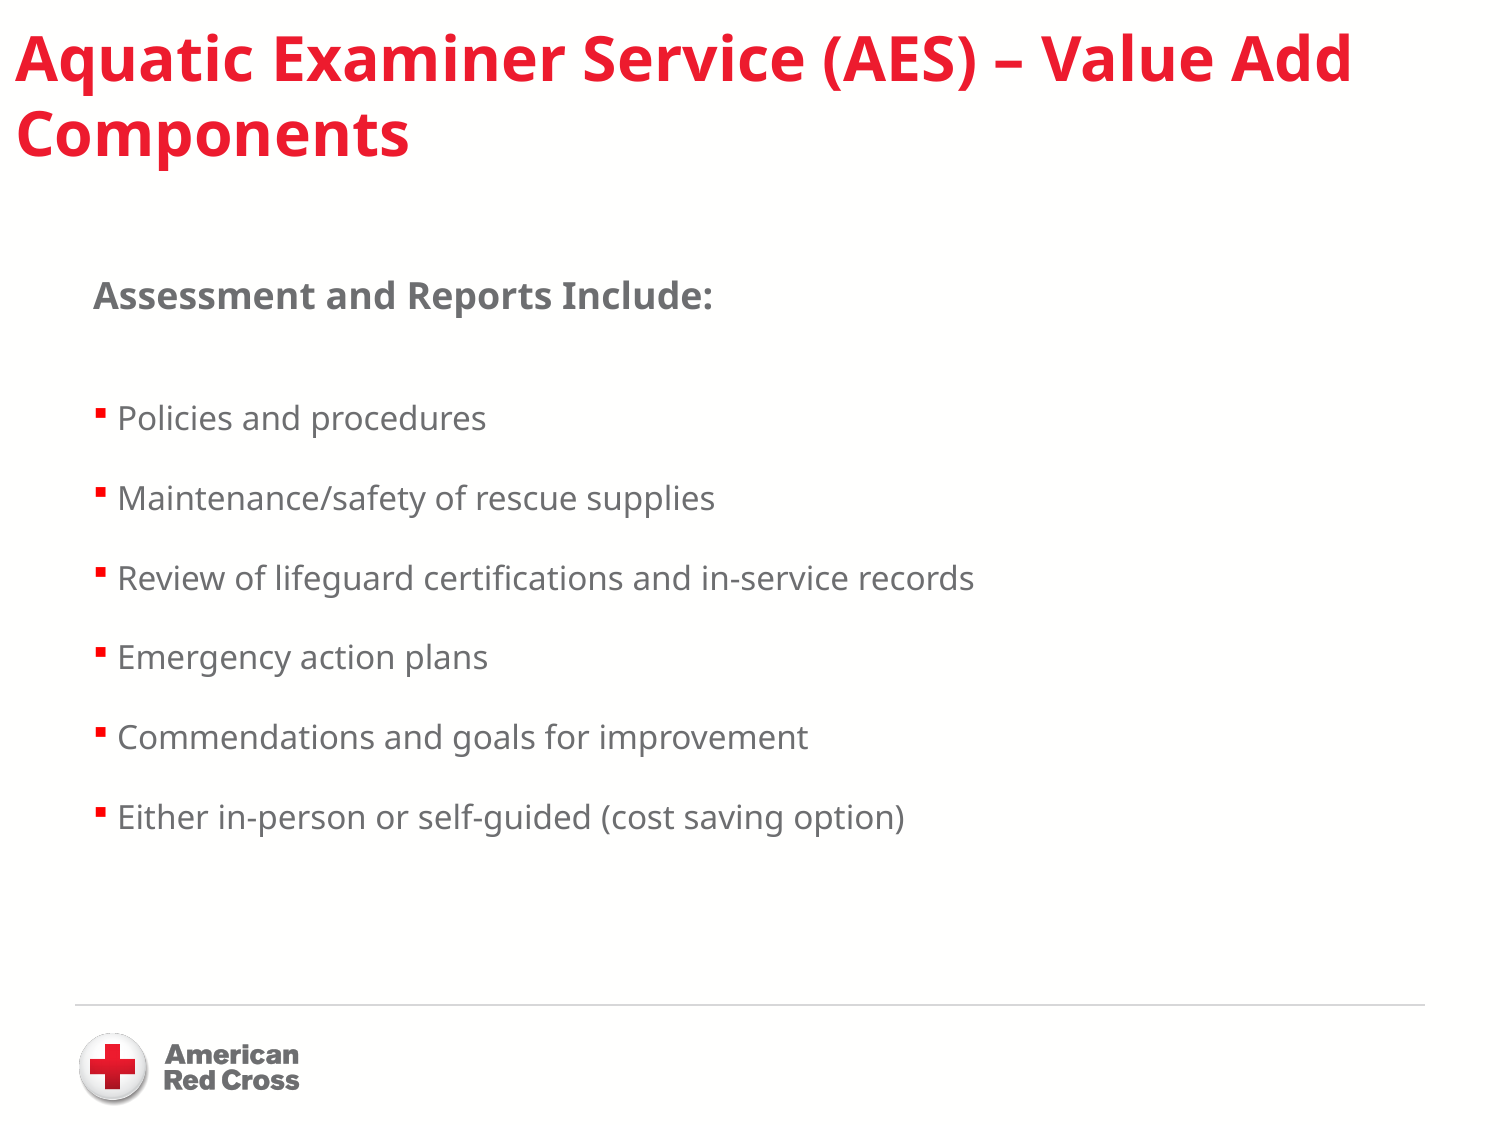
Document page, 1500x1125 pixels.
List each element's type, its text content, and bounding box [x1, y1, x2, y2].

title Aquatic Examiner Service (AES) – Value Add Components [0, 0, 1500, 188]
picture [49, 1003, 328, 1125]
text_box Assessment and Reports Include: Policies and procedures Maintenance/safety of rescue supplies Review of lifeguard certifications and in-service records Emergency action plans Commendations and goals for improvement Either in-person or self-guided (cost saving option) [78, 264, 1403, 929]
